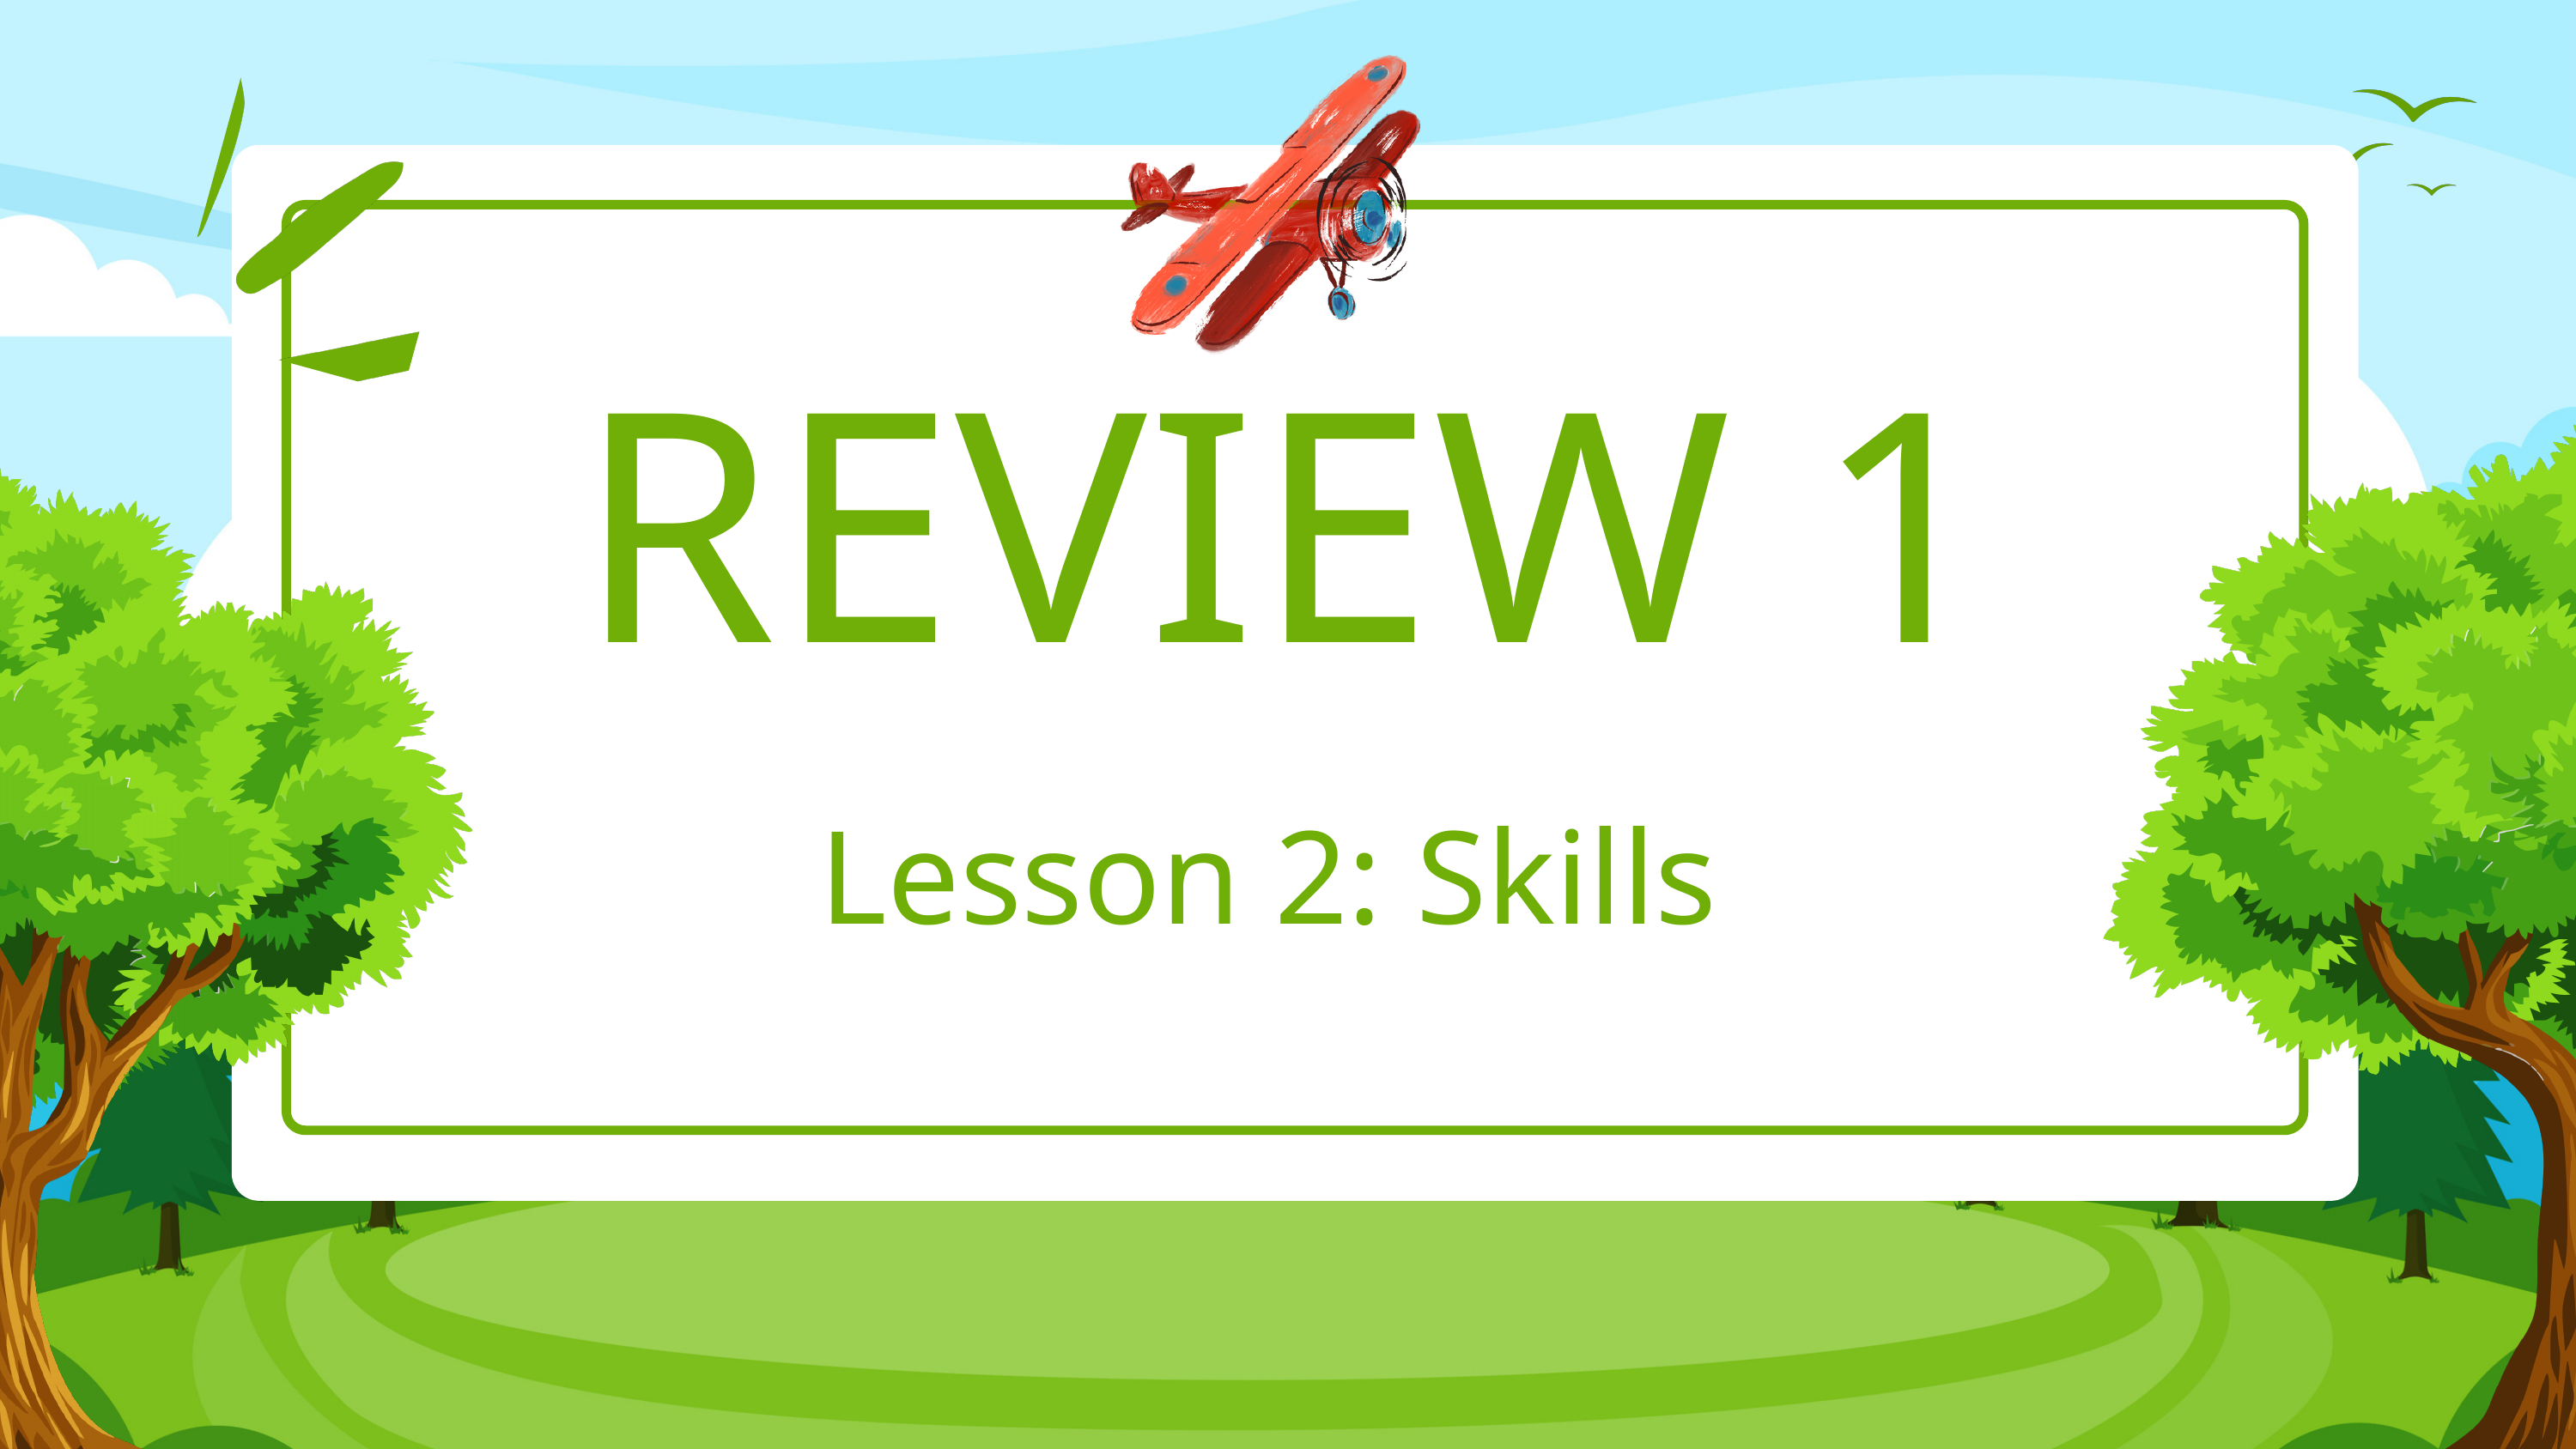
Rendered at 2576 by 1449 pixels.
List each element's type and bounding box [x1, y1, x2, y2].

picture [0, 0, 2576, 1449]
text_box [231, 144, 2359, 1202]
text_box [286, 204, 2305, 1131]
